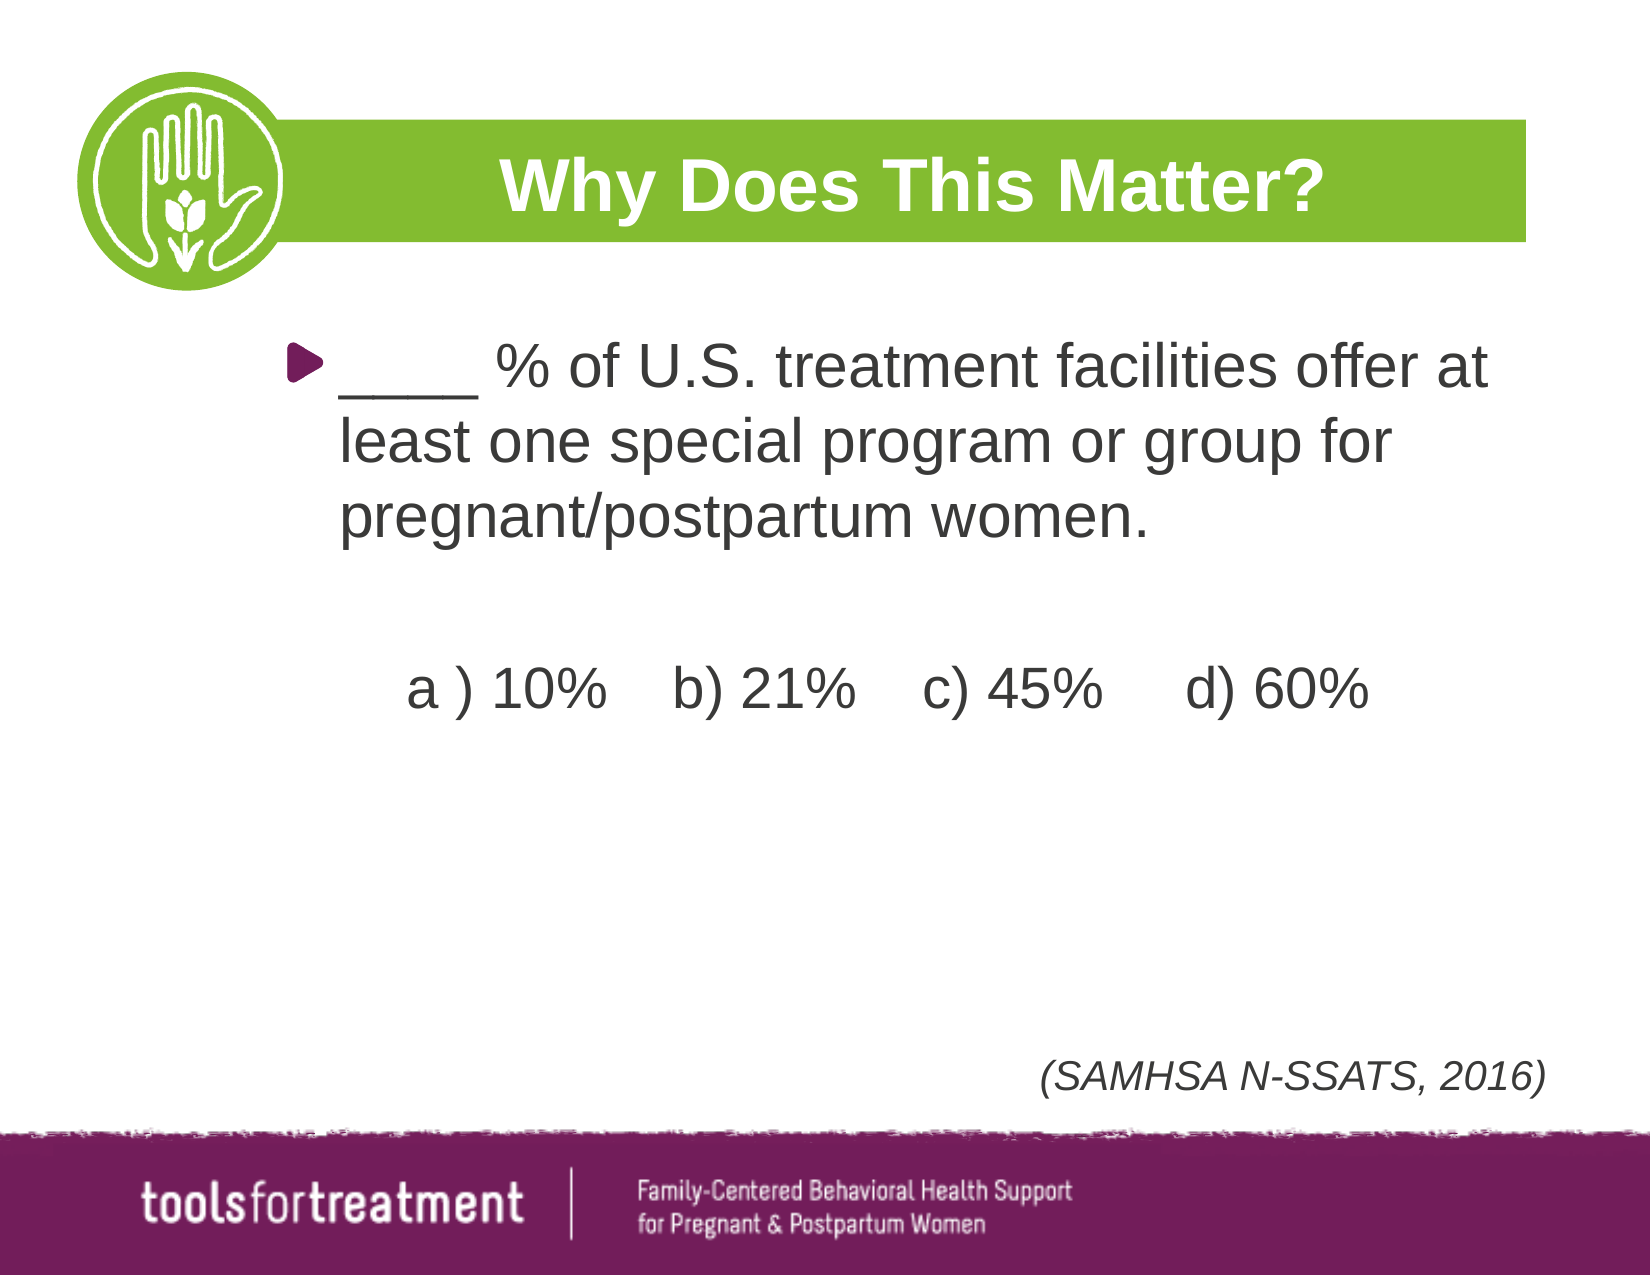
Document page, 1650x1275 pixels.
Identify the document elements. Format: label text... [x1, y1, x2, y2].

title Why Does This Matter? [265, 127, 1562, 238]
text_box (SAMHSA N-SSATS, 2016) [736, 1041, 1562, 1107]
list ____ % of U.S. treatment facilities offer at least one special program or group for pregnant/postpartum women. a ) 10% b) 21% c) 45% d) 60% [265, 316, 1525, 792]
picture [0, 0, 1650, 1275]
